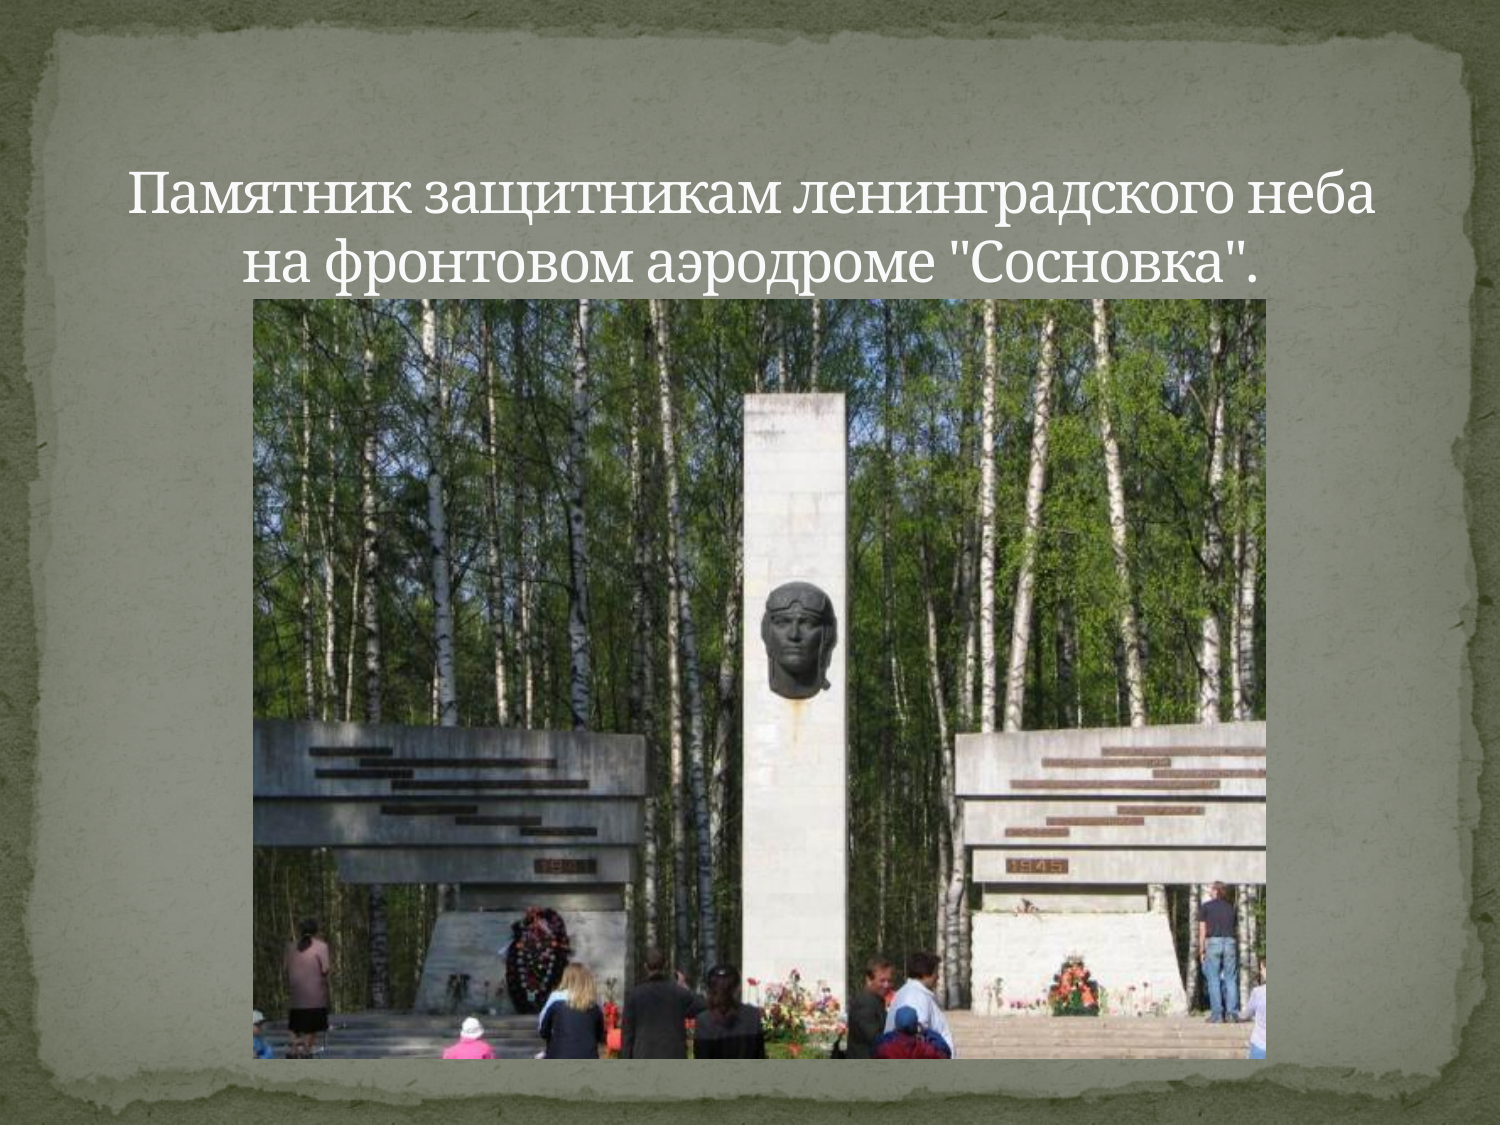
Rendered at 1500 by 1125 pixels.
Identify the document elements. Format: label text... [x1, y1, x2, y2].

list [255, 301, 1266, 1056]
title Памятник защитникам ленинградского неба на фронтовом аэродроме "Сосновка". [76, 101, 1427, 302]
